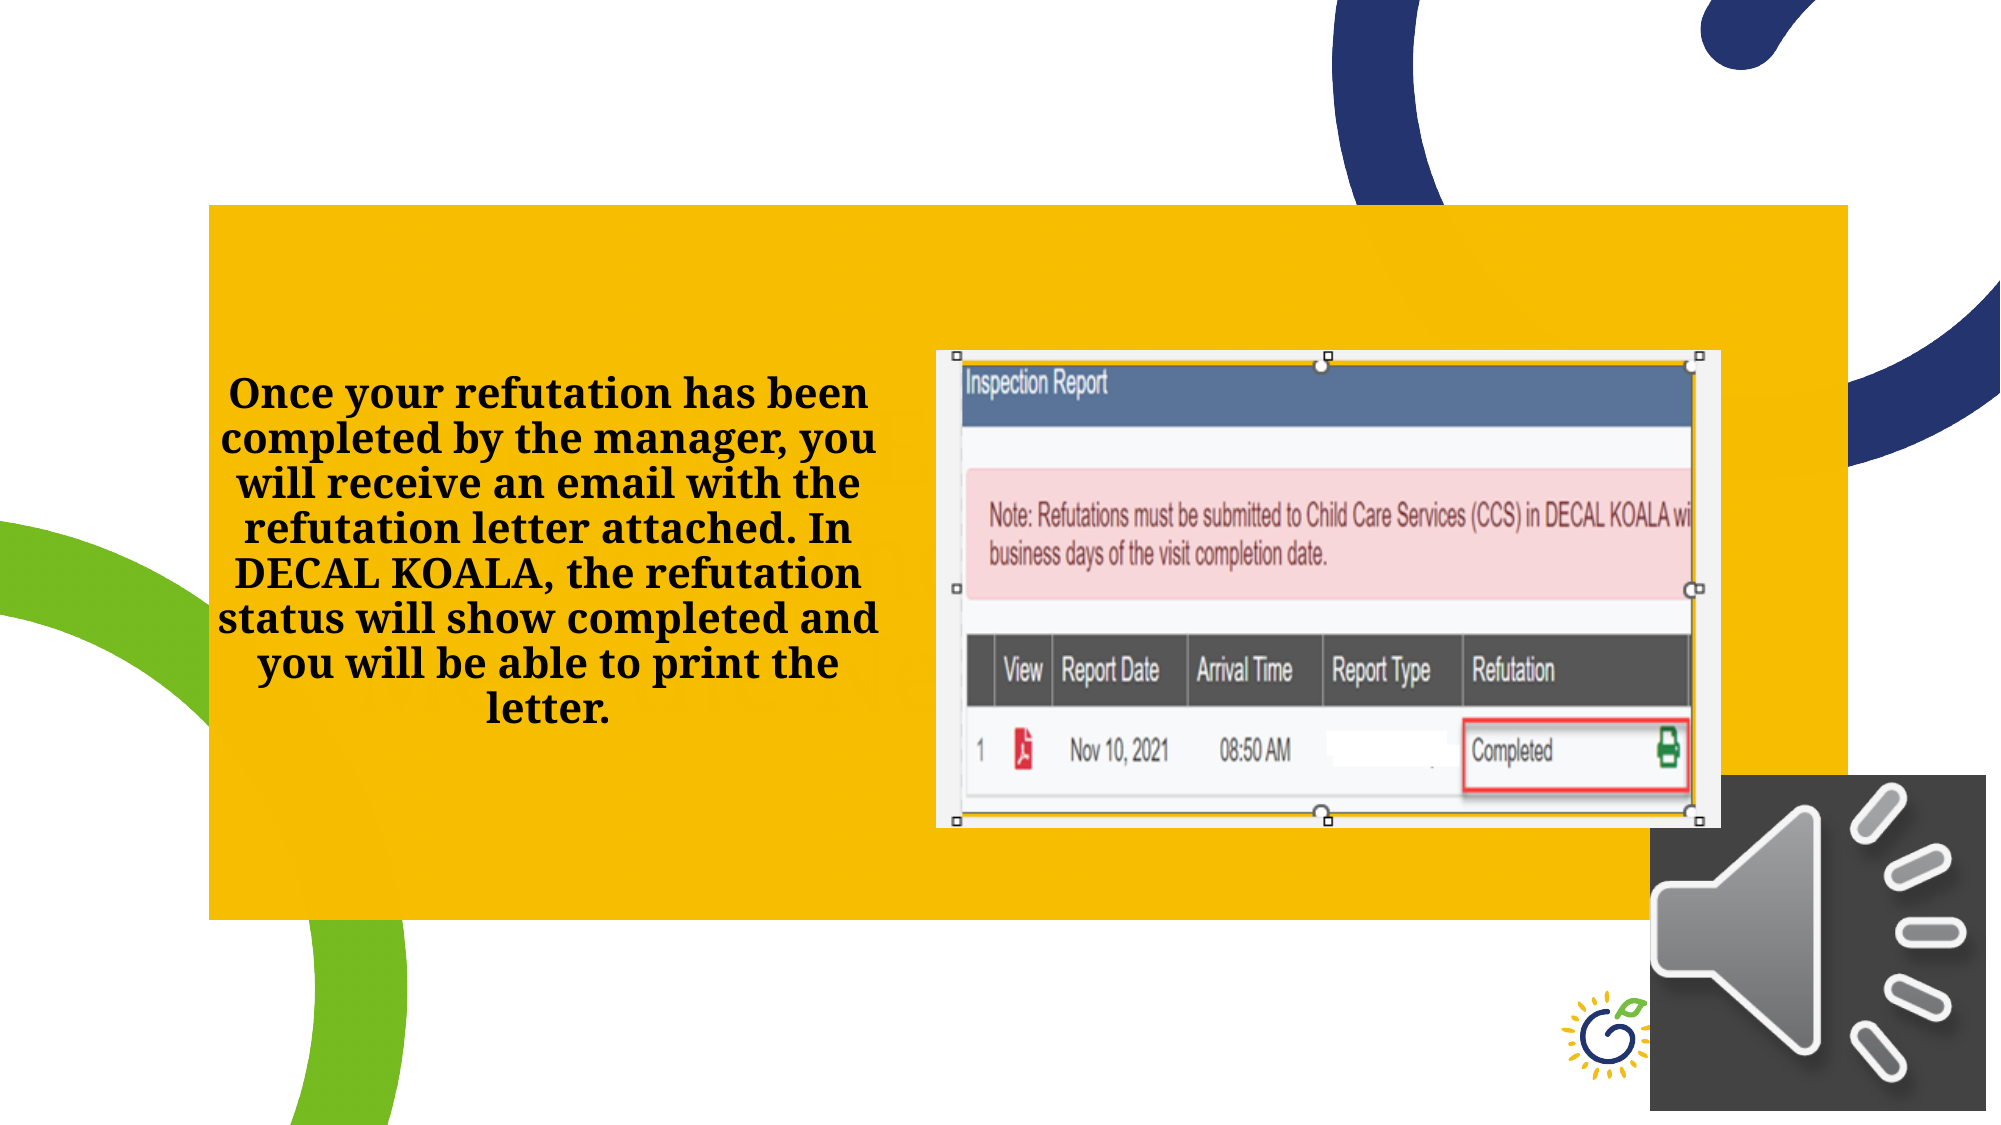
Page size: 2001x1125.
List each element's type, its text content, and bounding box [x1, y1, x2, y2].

title Once your refutation has been completed by the manager, you will receive an email with the refutation letter attached. In DECAL KOALA, the refutation status will show completed and you will be able to print the letter. [186, 239, 911, 866]
picture [0, 0, 2000, 1125]
